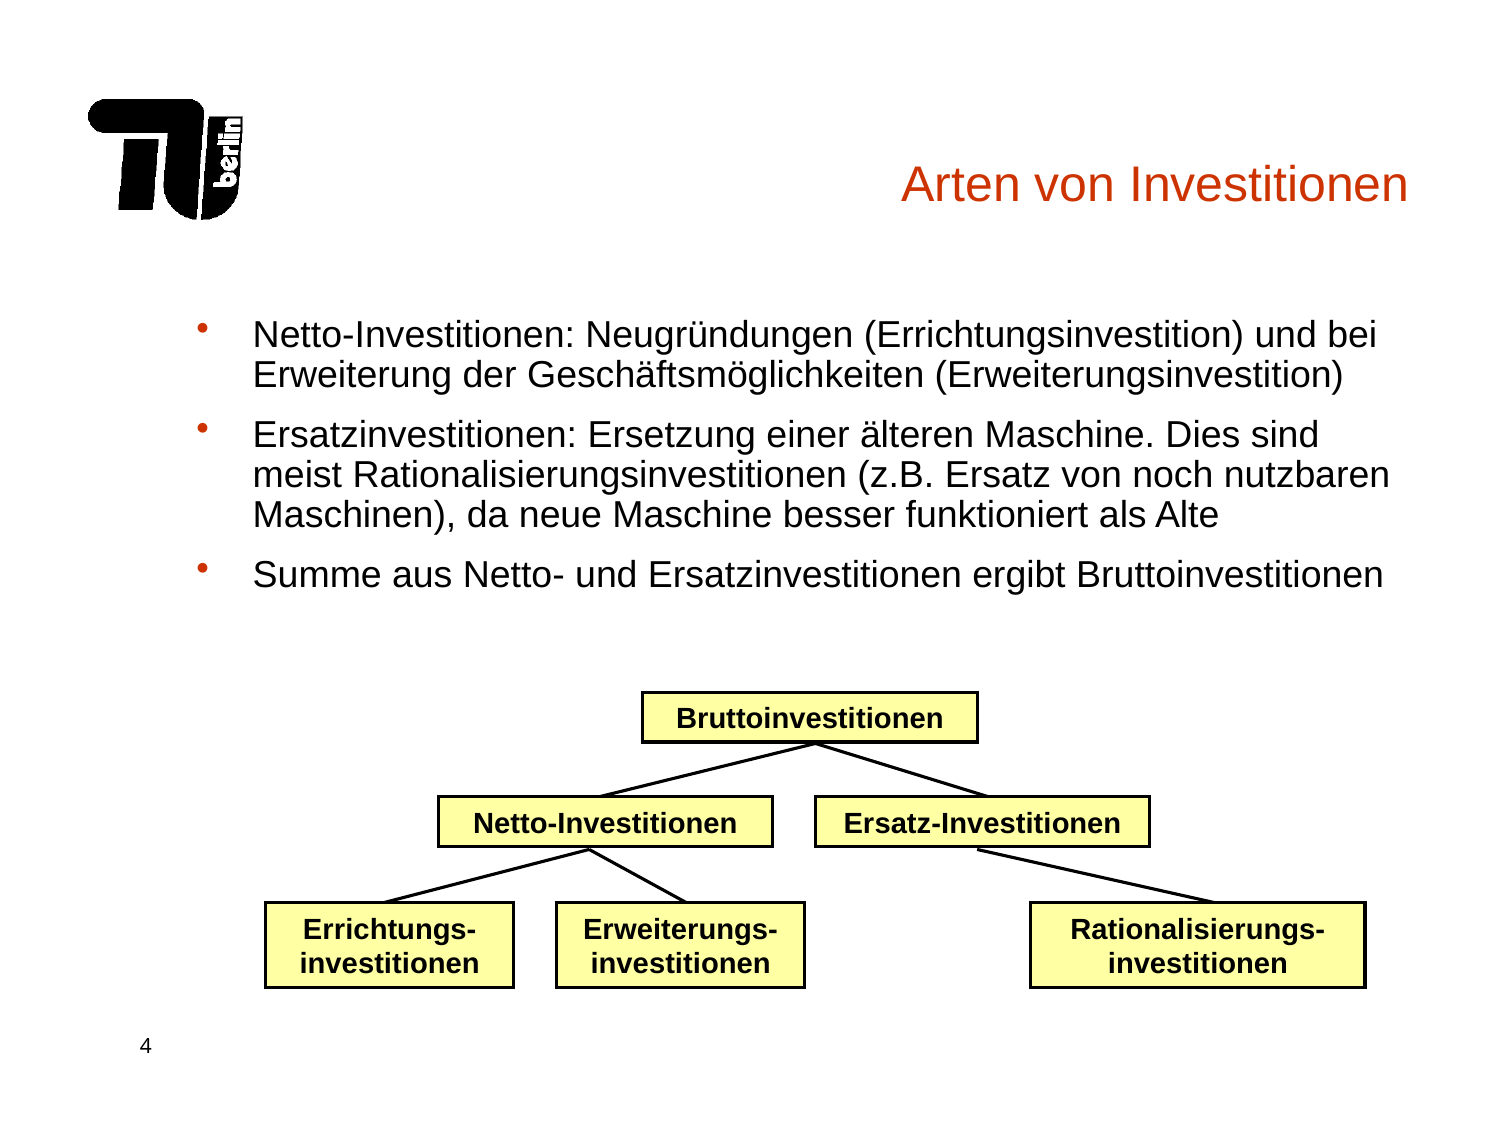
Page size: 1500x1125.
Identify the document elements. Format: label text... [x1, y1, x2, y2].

picture [88, 99, 243, 220]
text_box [265, 692, 1366, 991]
title Arten von Investitionen [312, 62, 1425, 220]
text_box Netto-Investitionen: Neugründungen (Errichtungsinvestition) und bei Erweiterung der Geschäftsmöglichkeiten (Erweiterungsinvestition) Ersatzinvestitionen: Ersetzung einer älteren Maschine. Dies sind meist Rationalisierungsinvestitionen (z.B. Ersatz von noch nutzbaren Maschinen), da neue Maschine besser funktioniert als Alte Summe aus Netto- und Ersatzinvestitionen ergibt Bruttoinvestitionen [181, 307, 1425, 651]
